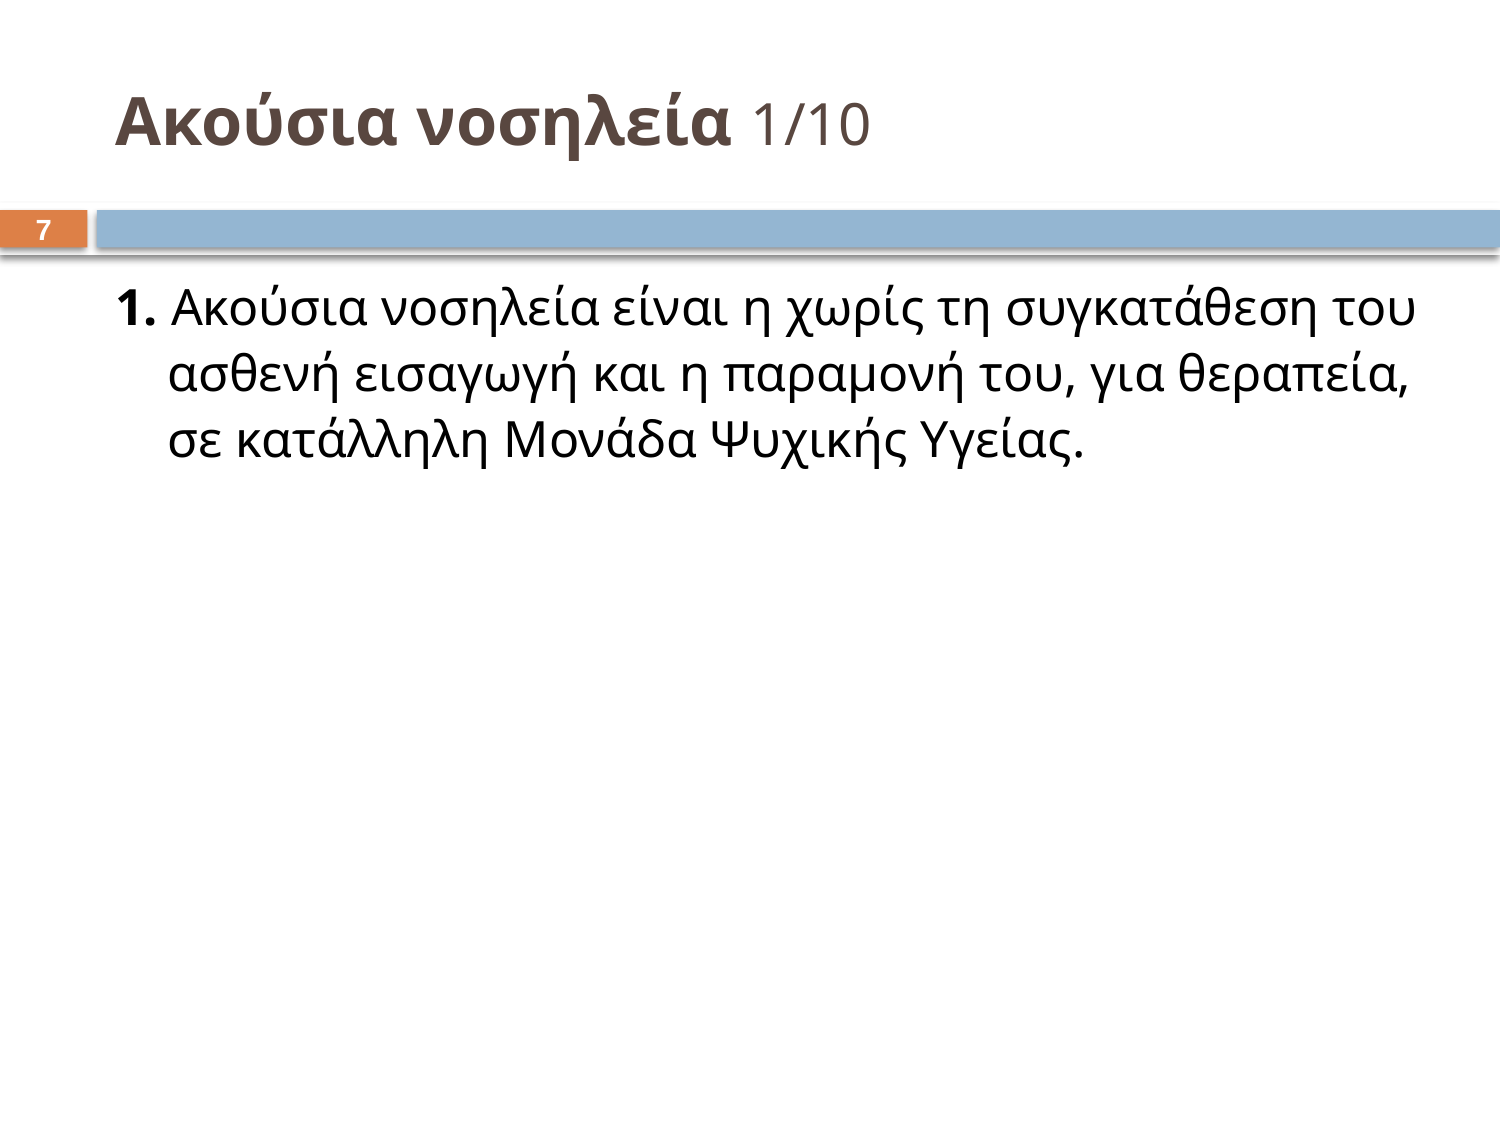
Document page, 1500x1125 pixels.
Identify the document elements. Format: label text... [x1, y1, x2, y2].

list 1. Ακούσια νοσηλεία είναι η χωρίς τη συγκατάθεση του ασθενή εισαγωγή και η παραμονή του, για θεραπεία, σε κατάλληλη Μονάδα Ψυχικής Υγείας. [100, 262, 1438, 1000]
title Ακούσια νοσηλεία 1/10 [100, 37, 1438, 200]
slide_number 6 [0, 208, 88, 249]
